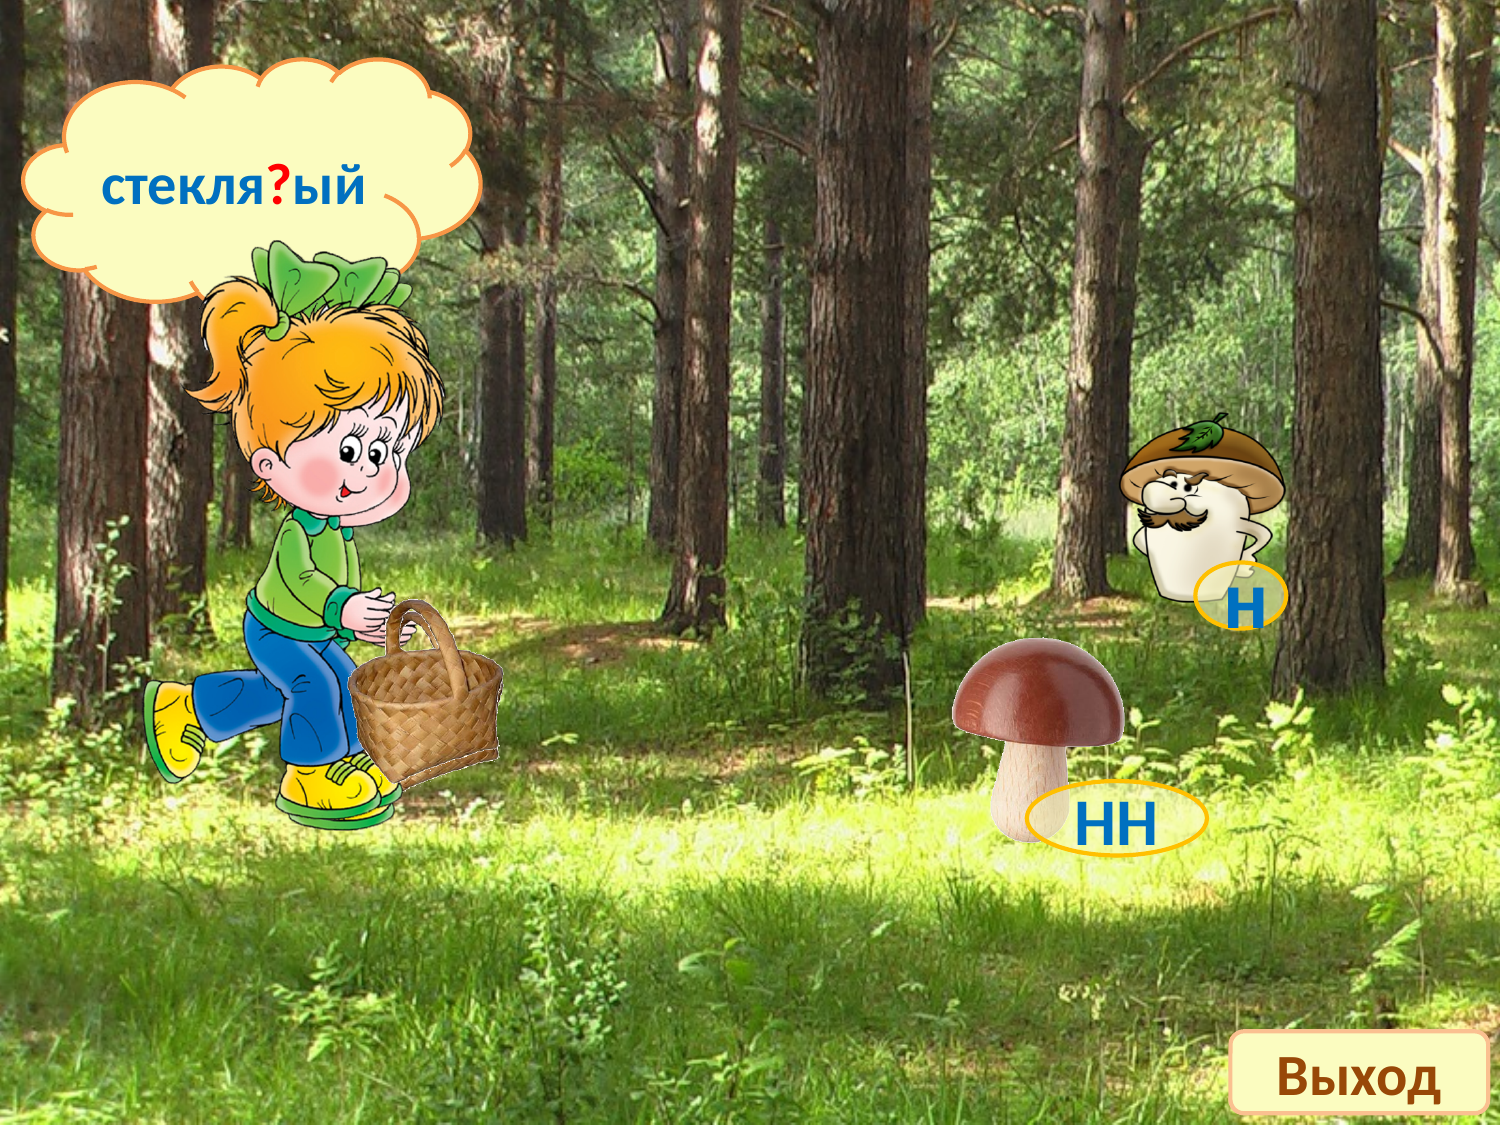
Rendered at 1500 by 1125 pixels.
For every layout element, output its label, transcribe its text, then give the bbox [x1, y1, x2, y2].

text_box стекля?ый [20, 57, 483, 299]
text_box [128, 245, 520, 837]
picture [0, 0, 1500, 1125]
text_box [913, 620, 1208, 856]
text_box Выход [1228, 1029, 1491, 1116]
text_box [163, 234, 520, 826]
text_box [1019, 316, 1383, 657]
